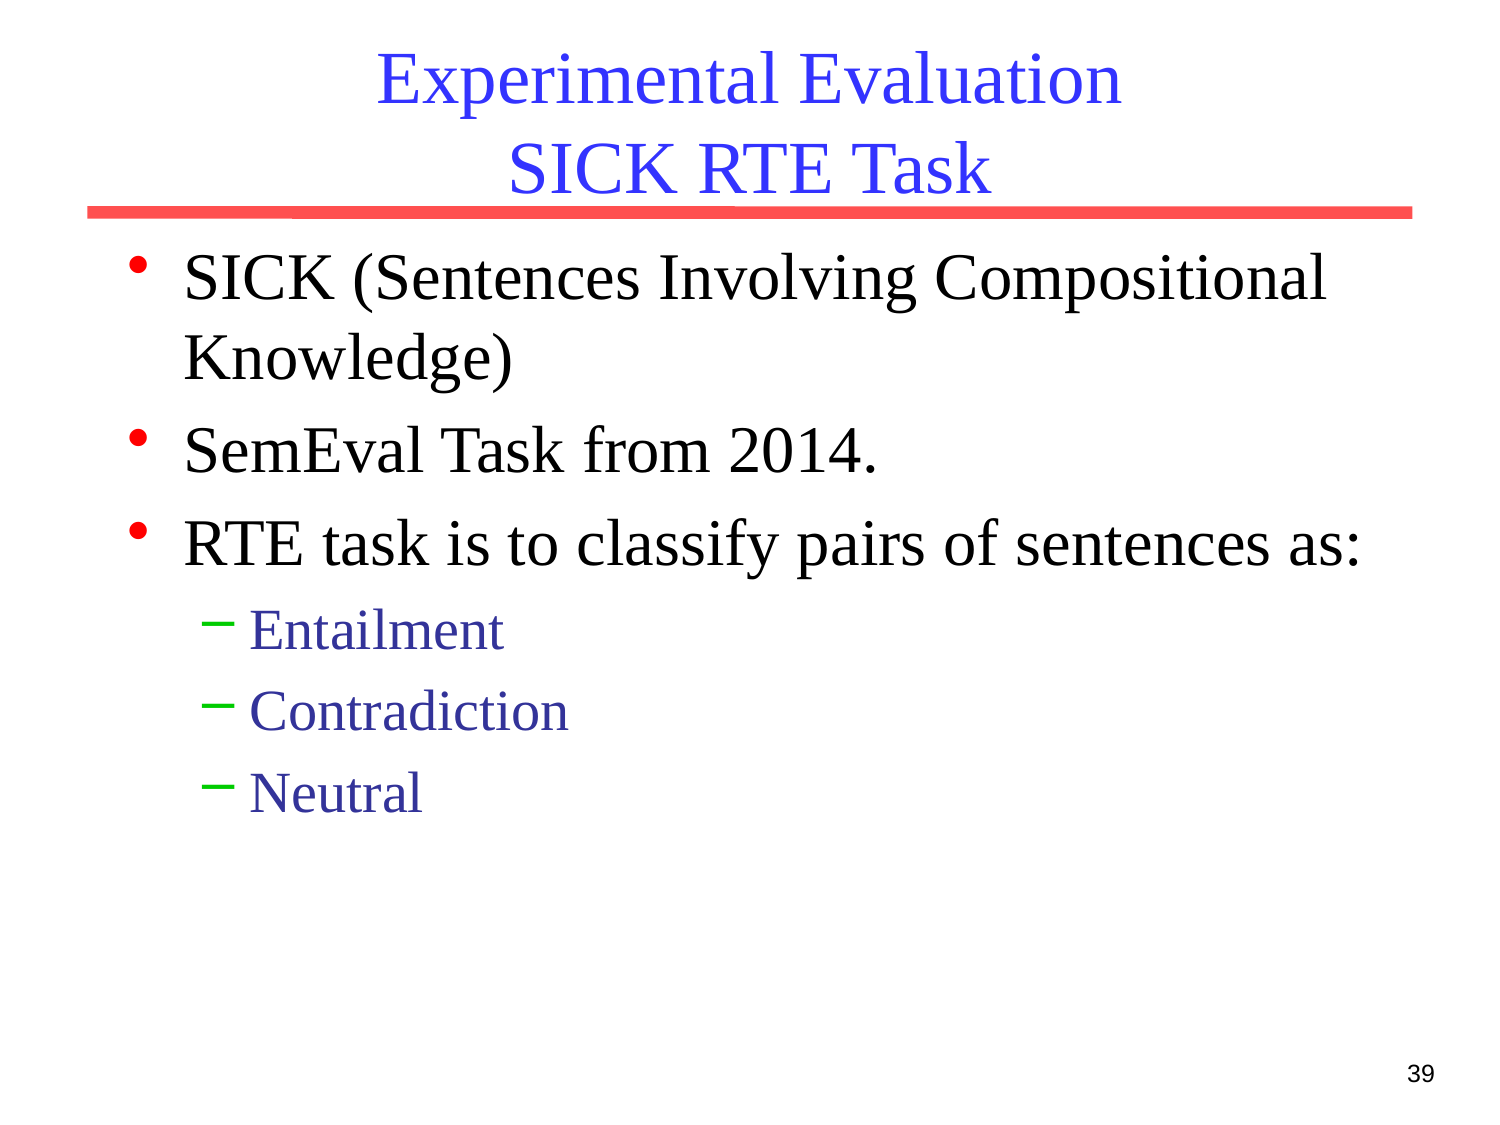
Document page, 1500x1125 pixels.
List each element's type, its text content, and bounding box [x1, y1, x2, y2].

slide_number 39 [1137, 1049, 1451, 1125]
title Experimental Evaluation SICK RTE Task [112, 37, 1388, 201]
list SICK (Sentences Involving Compositional Knowledge) SemEval Task from 2014. RTE task is to classify pairs of sentences as: Entailment Contradiction Neutral [112, 224, 1388, 995]
